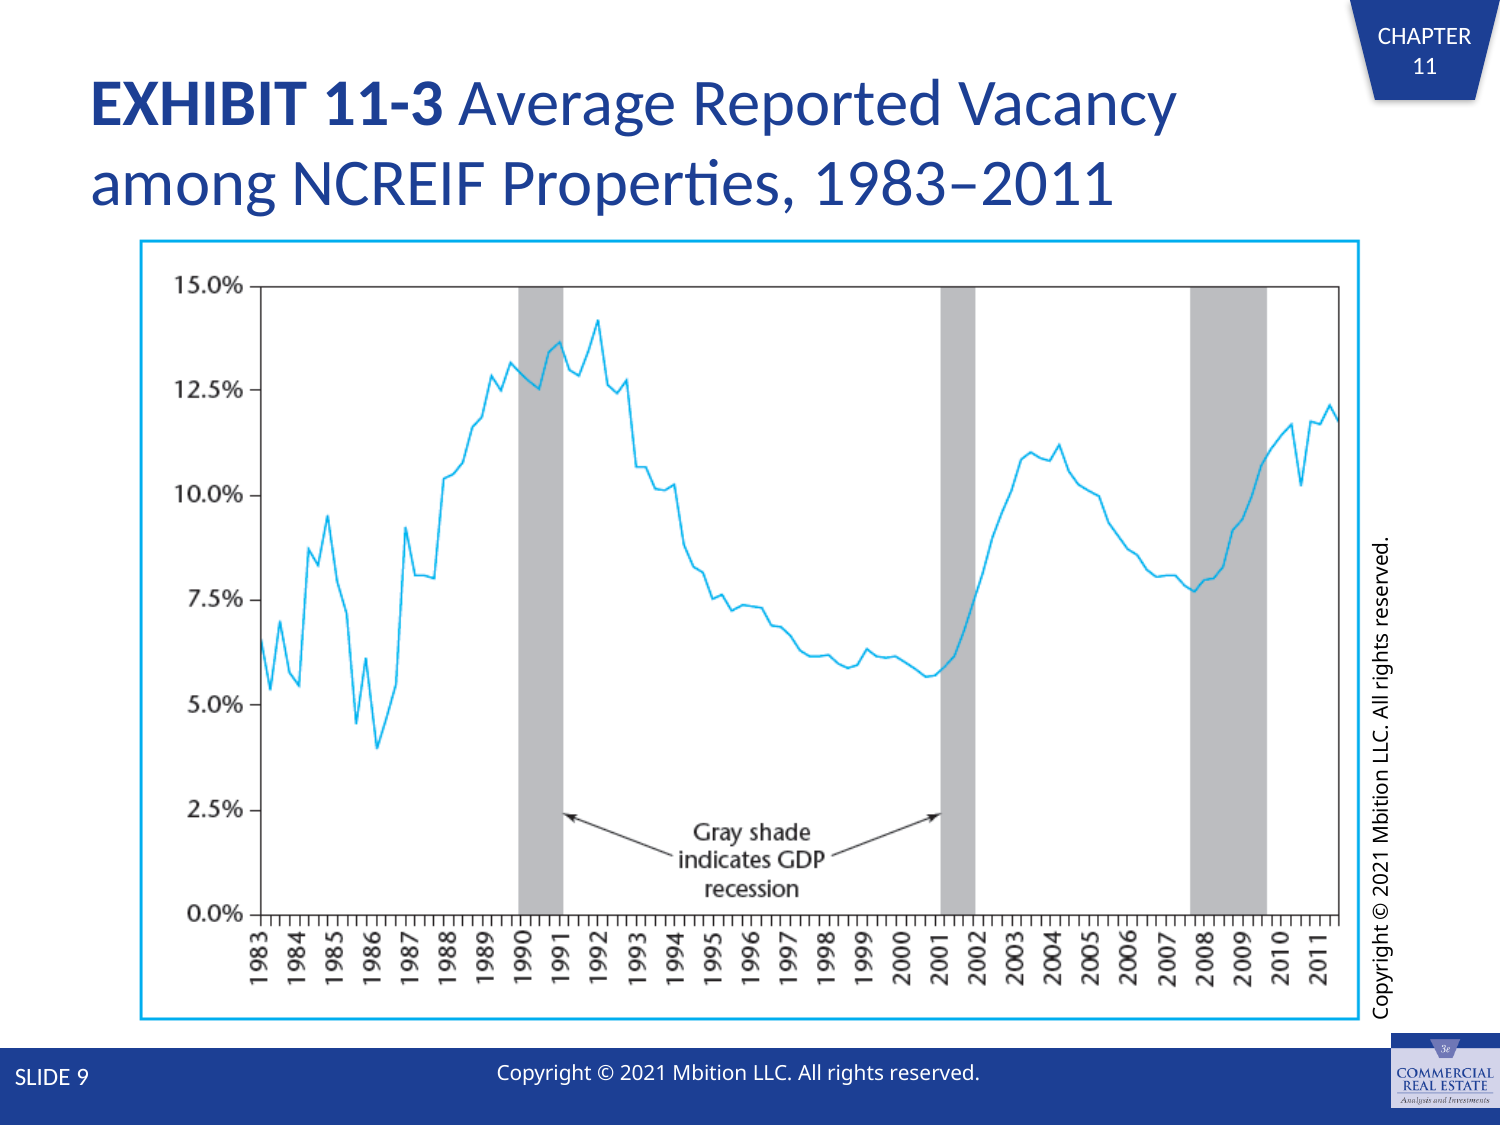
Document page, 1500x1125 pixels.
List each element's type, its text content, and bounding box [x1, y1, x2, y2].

picture [1391, 1033, 1500, 1108]
title EXHIBIT 11-3 Average Reported Vacancy among NCREIF Properties, 1983–2011 [75, 45, 1375, 233]
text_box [136, 237, 1401, 1026]
slide_number SLIDE 9 [0, 1052, 350, 1113]
